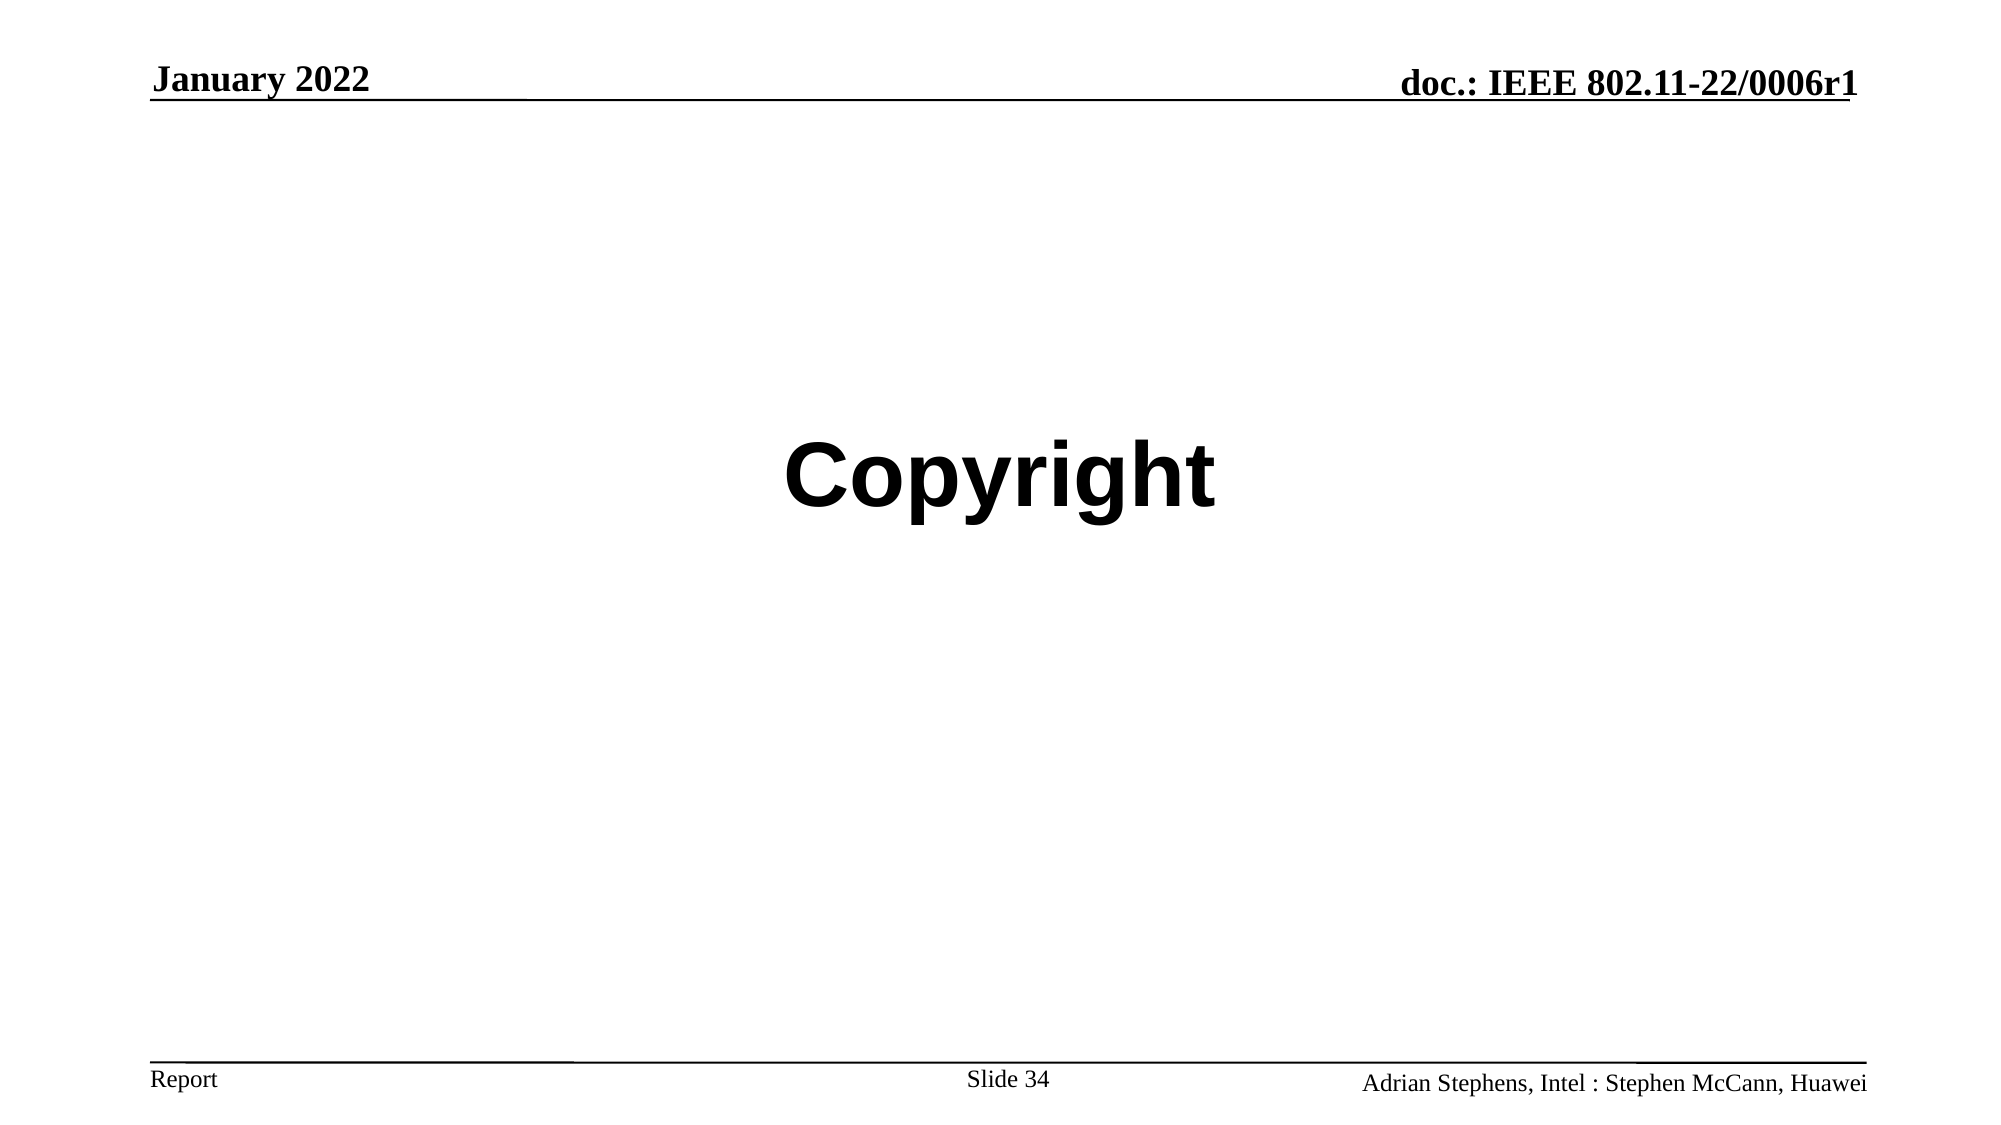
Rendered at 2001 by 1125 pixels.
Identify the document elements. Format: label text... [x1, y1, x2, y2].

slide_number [152, 54, 563, 100]
slide_number Slide 34 [950, 1061, 1067, 1123]
title Copyright [149, 349, 1851, 591]
footer Adrian Stephens, Intel : Stephen McCann, Huawei [1295, 1066, 1869, 1108]
